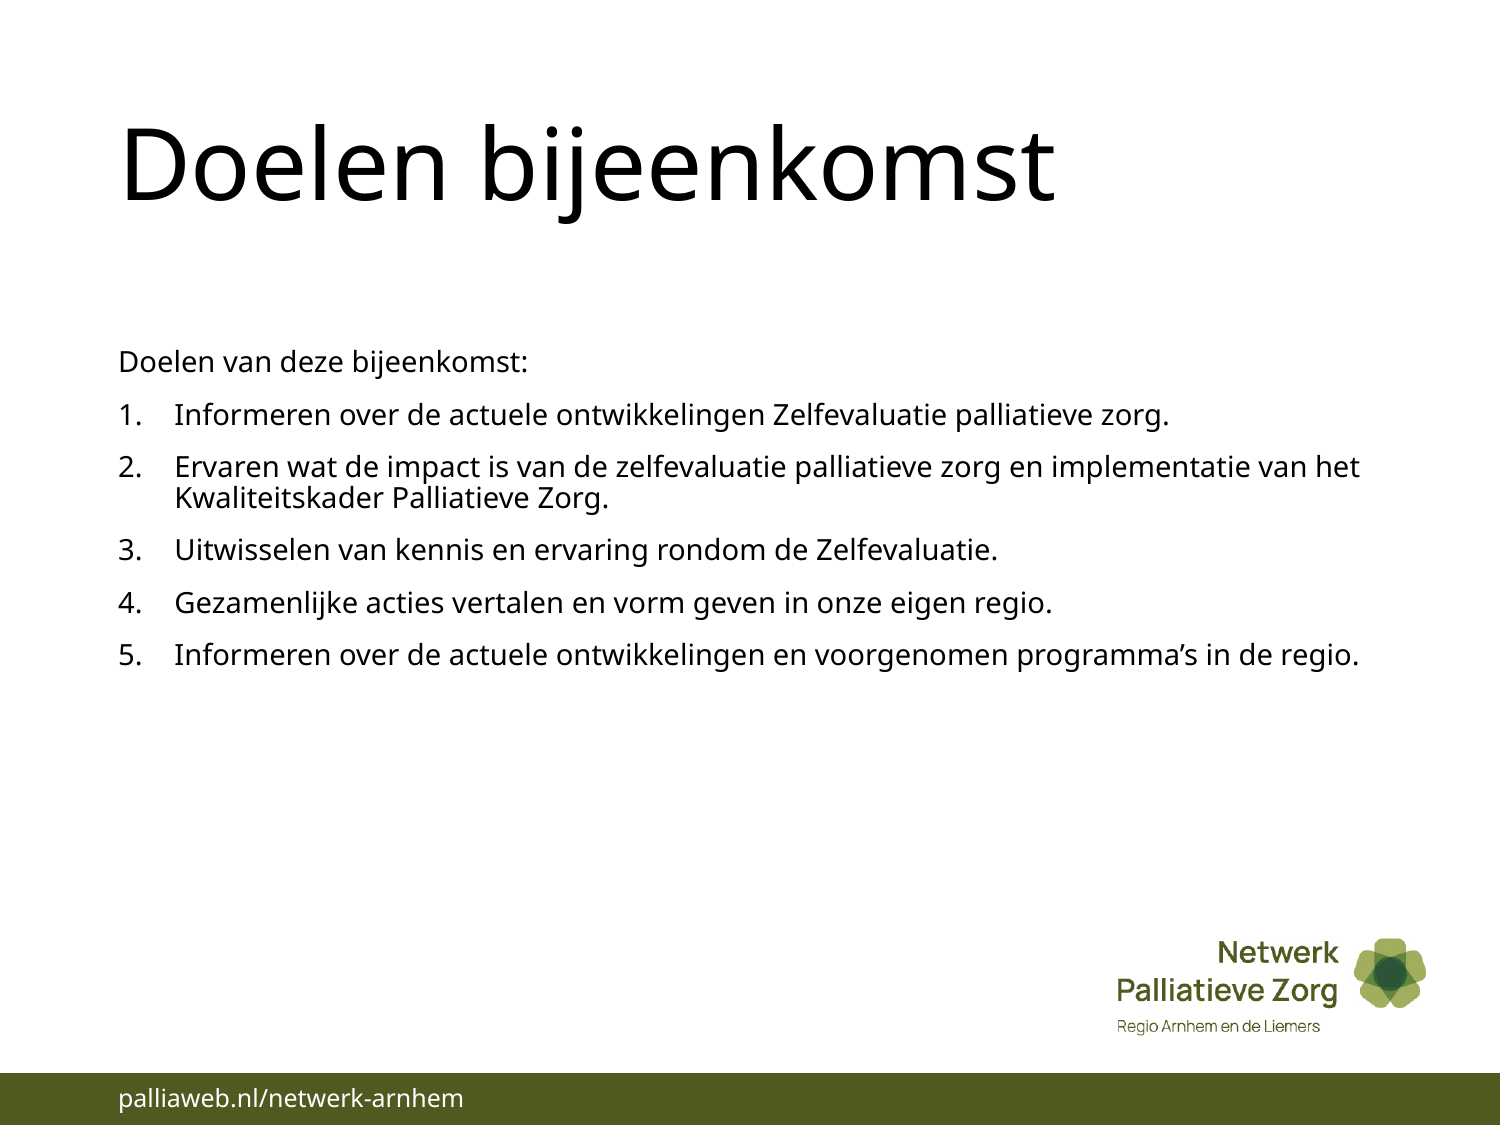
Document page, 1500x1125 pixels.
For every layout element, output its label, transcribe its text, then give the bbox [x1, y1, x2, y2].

title Doelen bijeenkomst [103, 59, 1397, 278]
list Doelen van deze bijeenkomst: Informeren over de actuele ontwikkelingen Zelfevaluatie palliatieve zorg. Ervaren wat de impact is van de zelfevaluatie palliatieve zorg en implementatie van het Kwaliteitskader Palliatieve Zorg. Uitwisselen van kennis en ervaring rondom de Zelfevaluatie. Gezamenlijke acties vertalen en vorm geven in onze eigen regio. Informeren over de actuele ontwikkelingen en voorgenomen programma’s in de regio. [103, 308, 1397, 907]
picture [0, 0, 1500, 1125]
